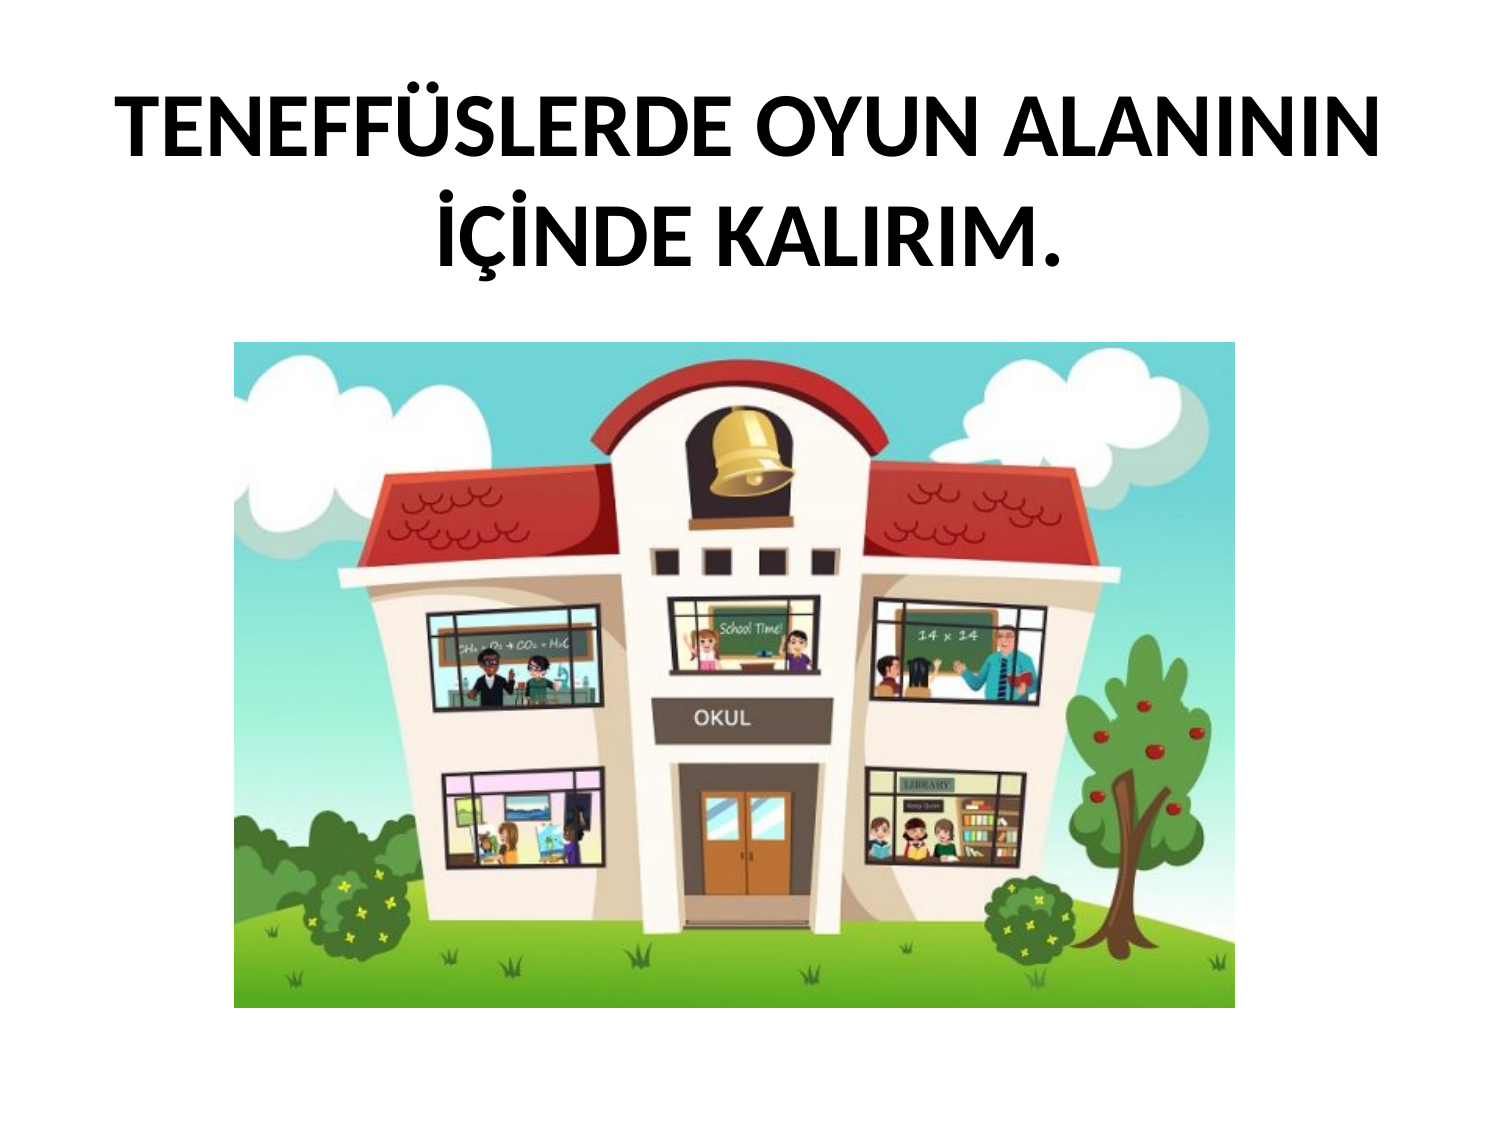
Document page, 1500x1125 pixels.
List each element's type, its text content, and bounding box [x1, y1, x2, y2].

picture [234, 341, 1235, 1008]
title TENEFFÜSLERDE OYUN ALANININ İÇİNDE KALIRIM. [75, 45, 1425, 305]
